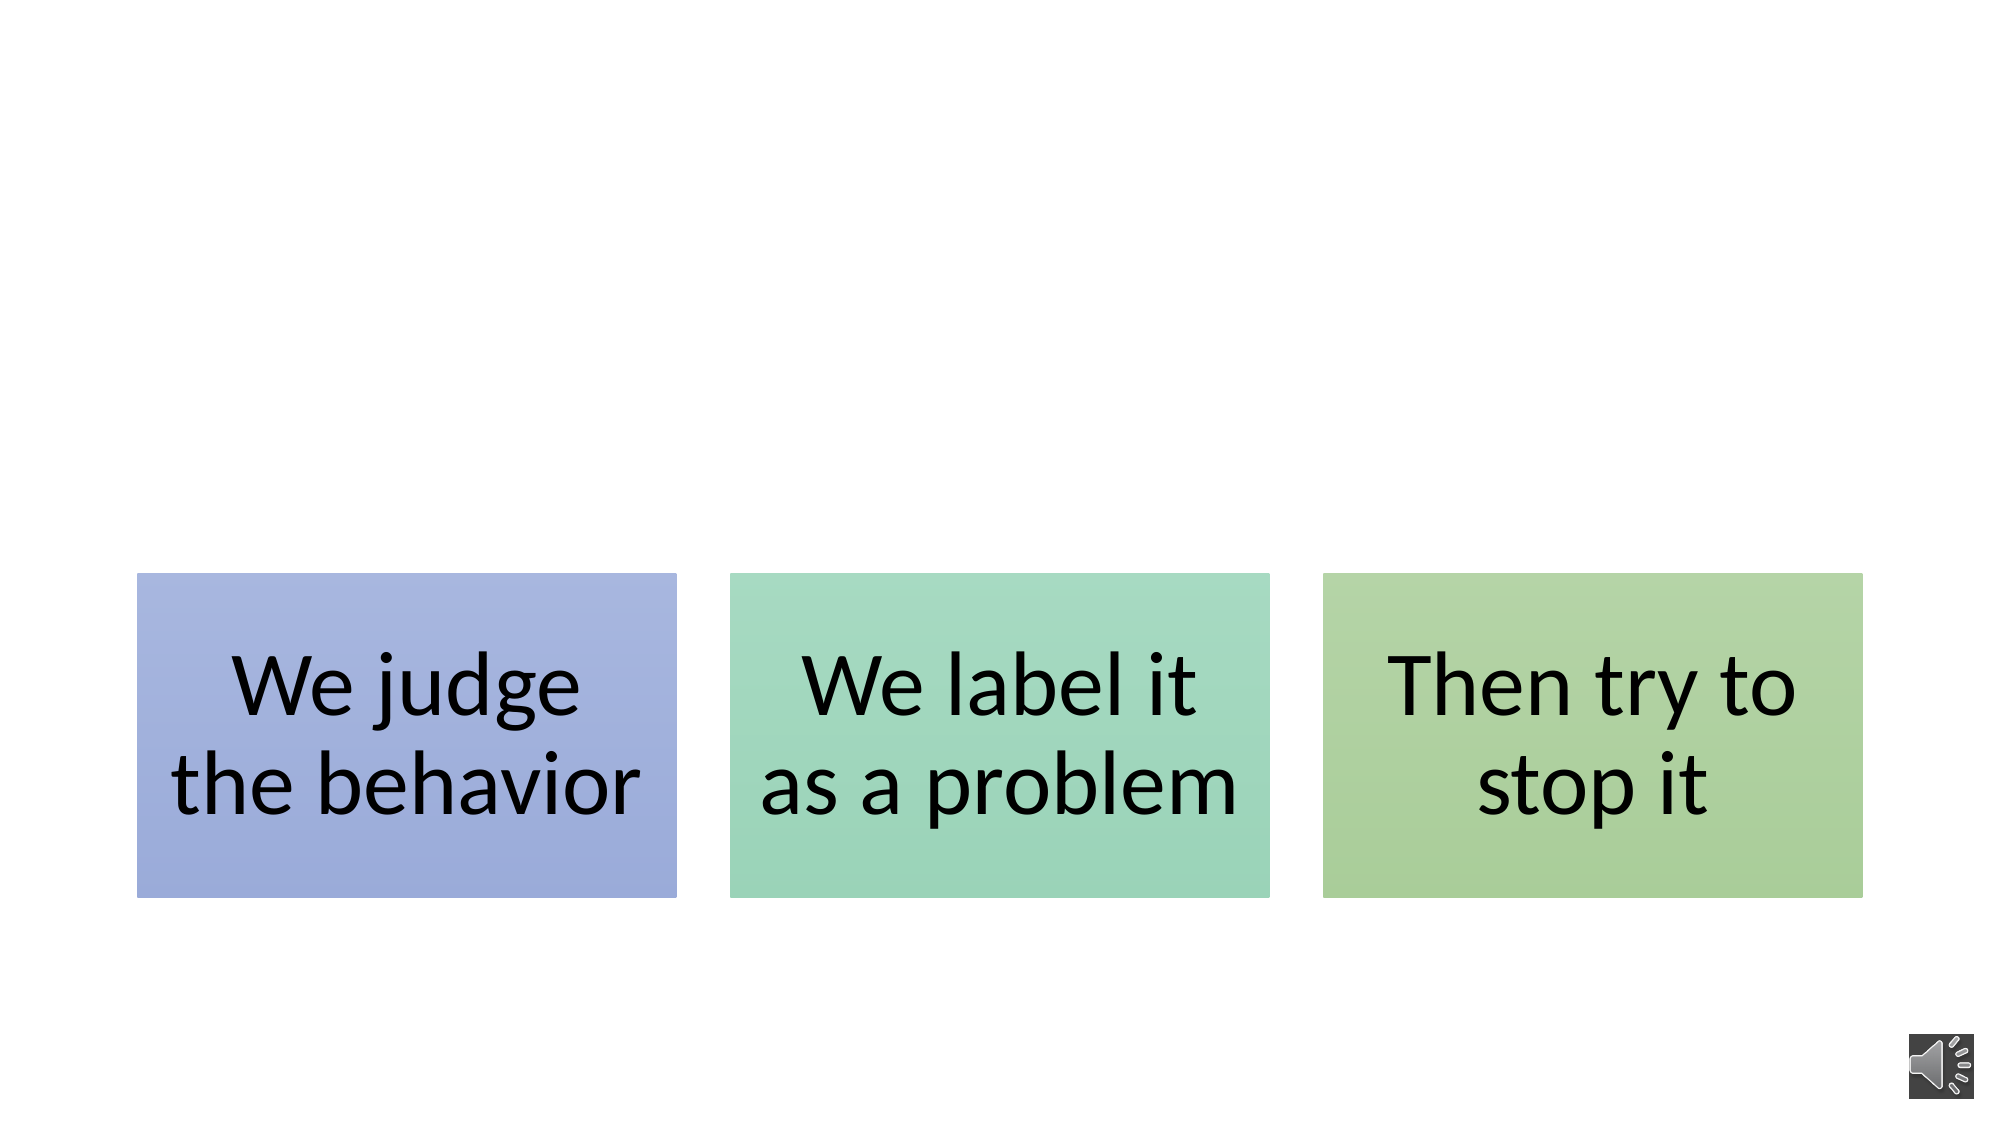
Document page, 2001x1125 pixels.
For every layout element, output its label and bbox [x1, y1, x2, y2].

list [137, 400, 1863, 1071]
picture [1908, 1033, 1975, 1100]
